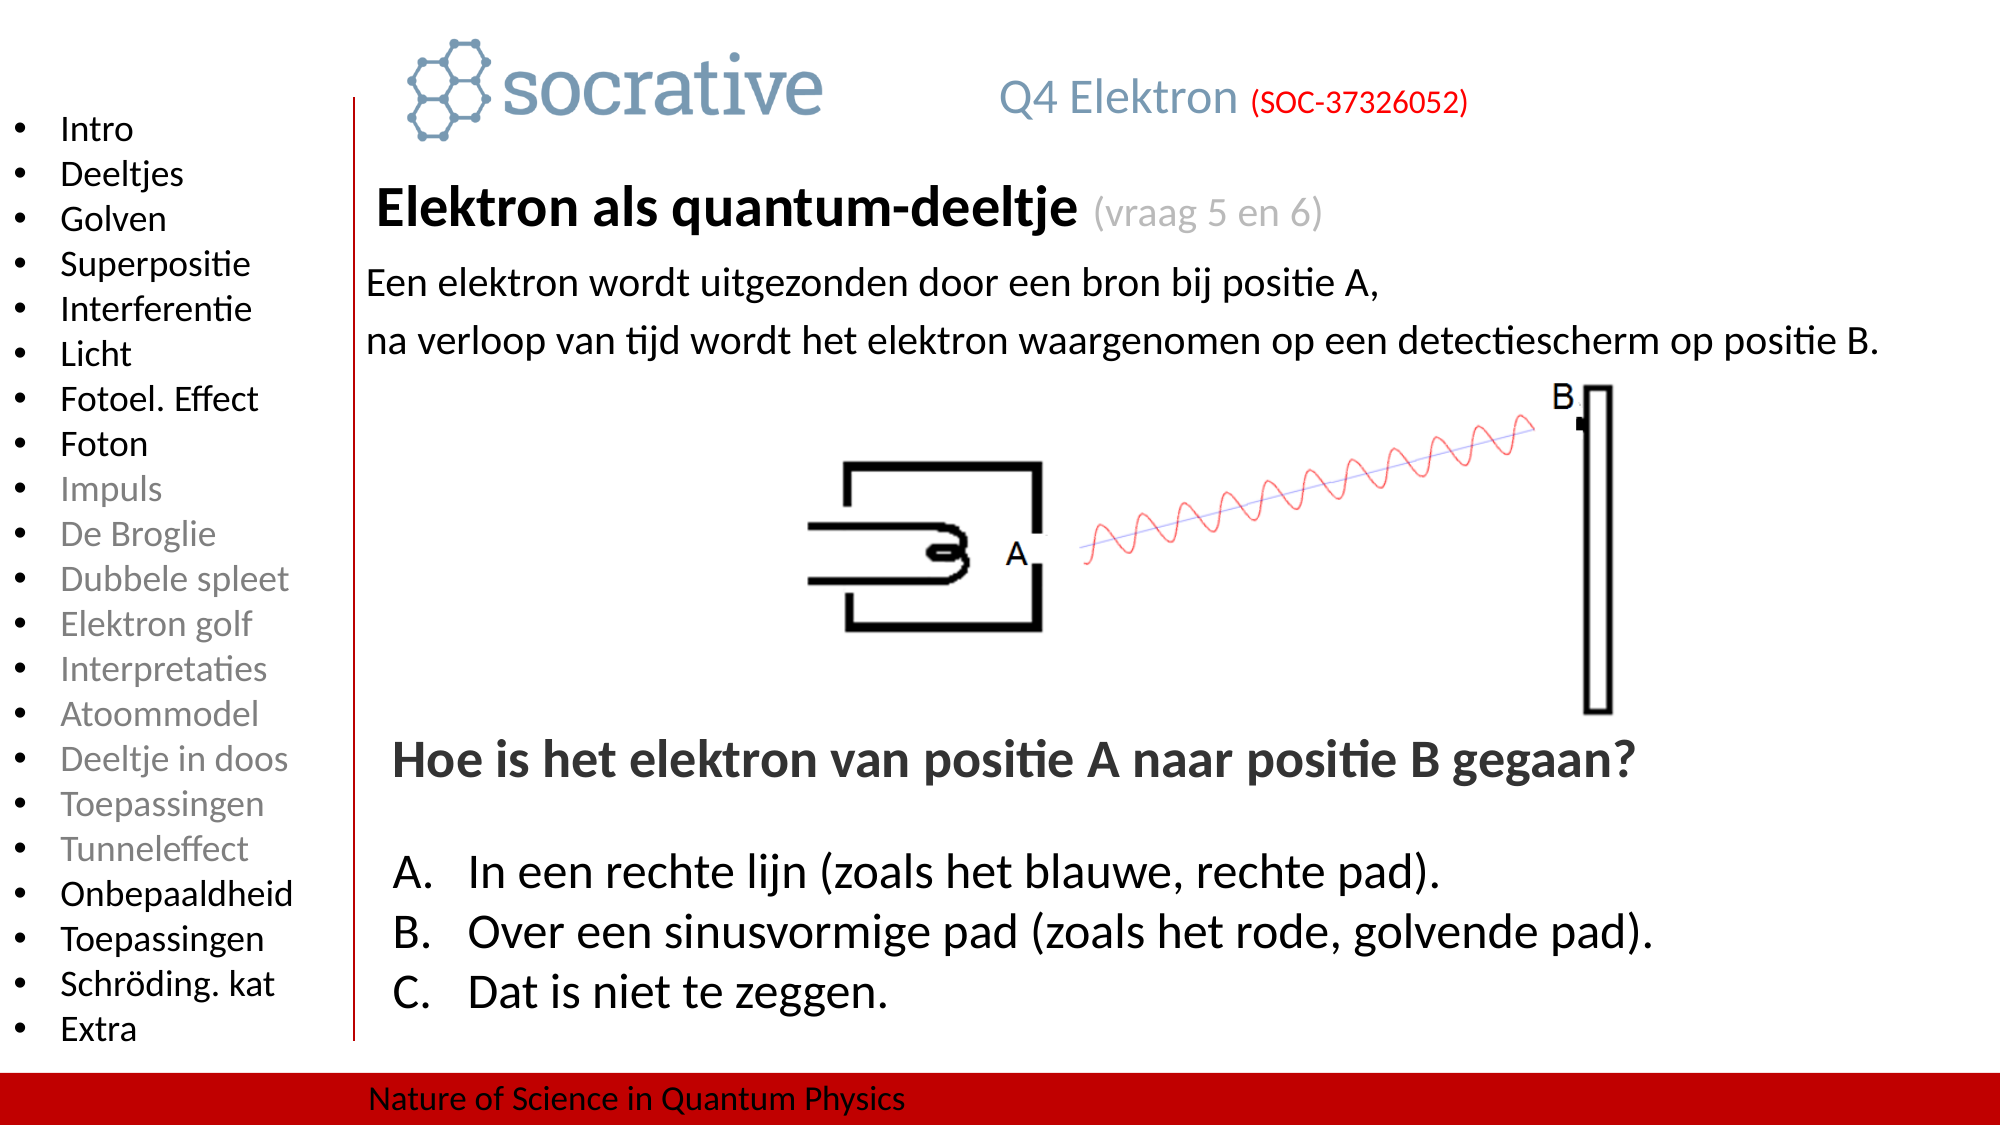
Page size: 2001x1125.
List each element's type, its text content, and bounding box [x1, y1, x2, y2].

text_box Q4 Elektron (SOC-37326052) [468, 0, 2000, 188]
text_box Elektron als quantum-deeltje (vraag 5 en 6) [362, 160, 1615, 316]
picture [391, 13, 836, 162]
text_box Hoe is het elektron van positie A naar positie B gegaan? In een rechte lijn (zoals het blauwe, rechte pad). Over een sinusvormige pad (zoals het rode, golvende pad). Dat is niet te zeggen. [377, 716, 1898, 1071]
picture [751, 326, 1647, 739]
list Een elektron wordt uitgezonden door een bron bij positie A, na verloop van tijd wordt het elektron waargenomen op een detectiescherm op positie B. [350, 246, 1957, 1031]
